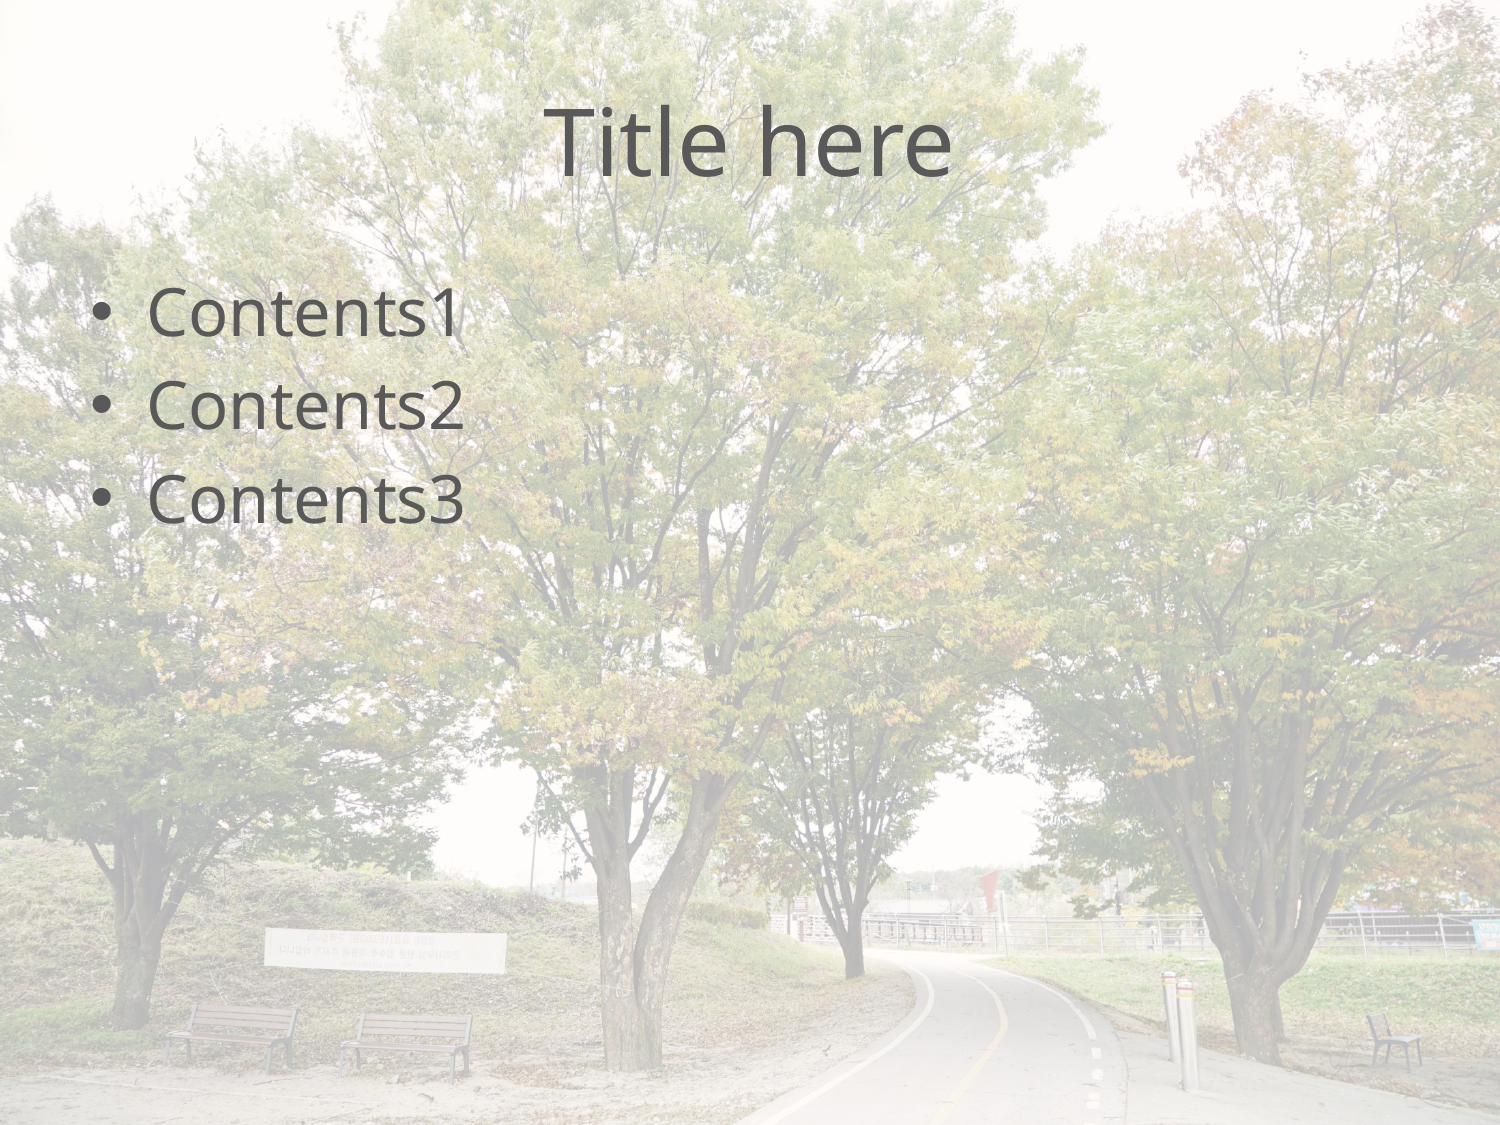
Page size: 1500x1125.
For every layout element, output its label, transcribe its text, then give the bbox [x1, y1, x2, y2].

text_box [0, 0, 1500, 1125]
title Title here [75, 45, 1425, 233]
list Contents1 Contents2 Contents3 [75, 262, 1425, 1005]
